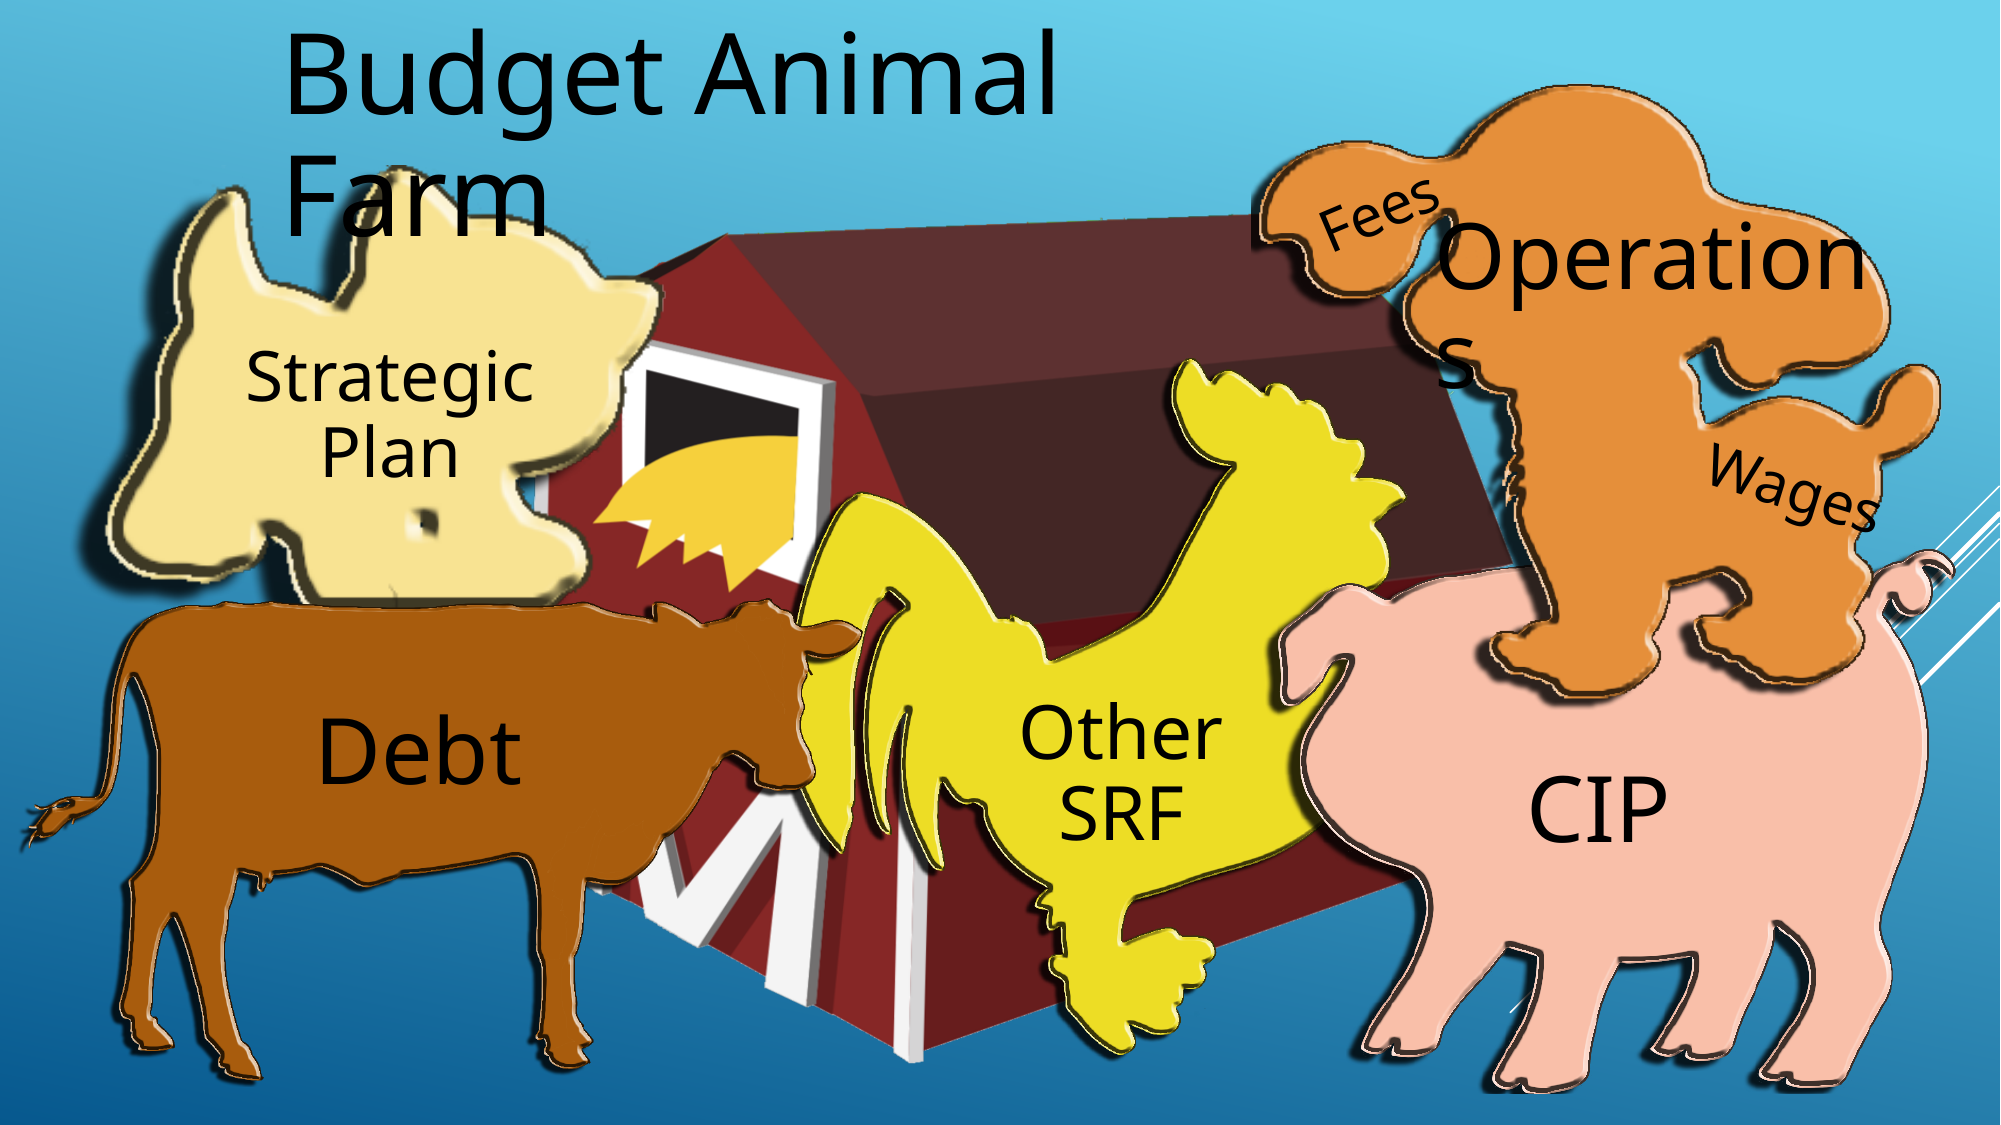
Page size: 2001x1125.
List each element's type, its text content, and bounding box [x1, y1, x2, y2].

picture [14, 61, 1952, 1116]
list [1255, 500, 1960, 1094]
text_box Budget Animal Farm [265, 39, 1358, 165]
